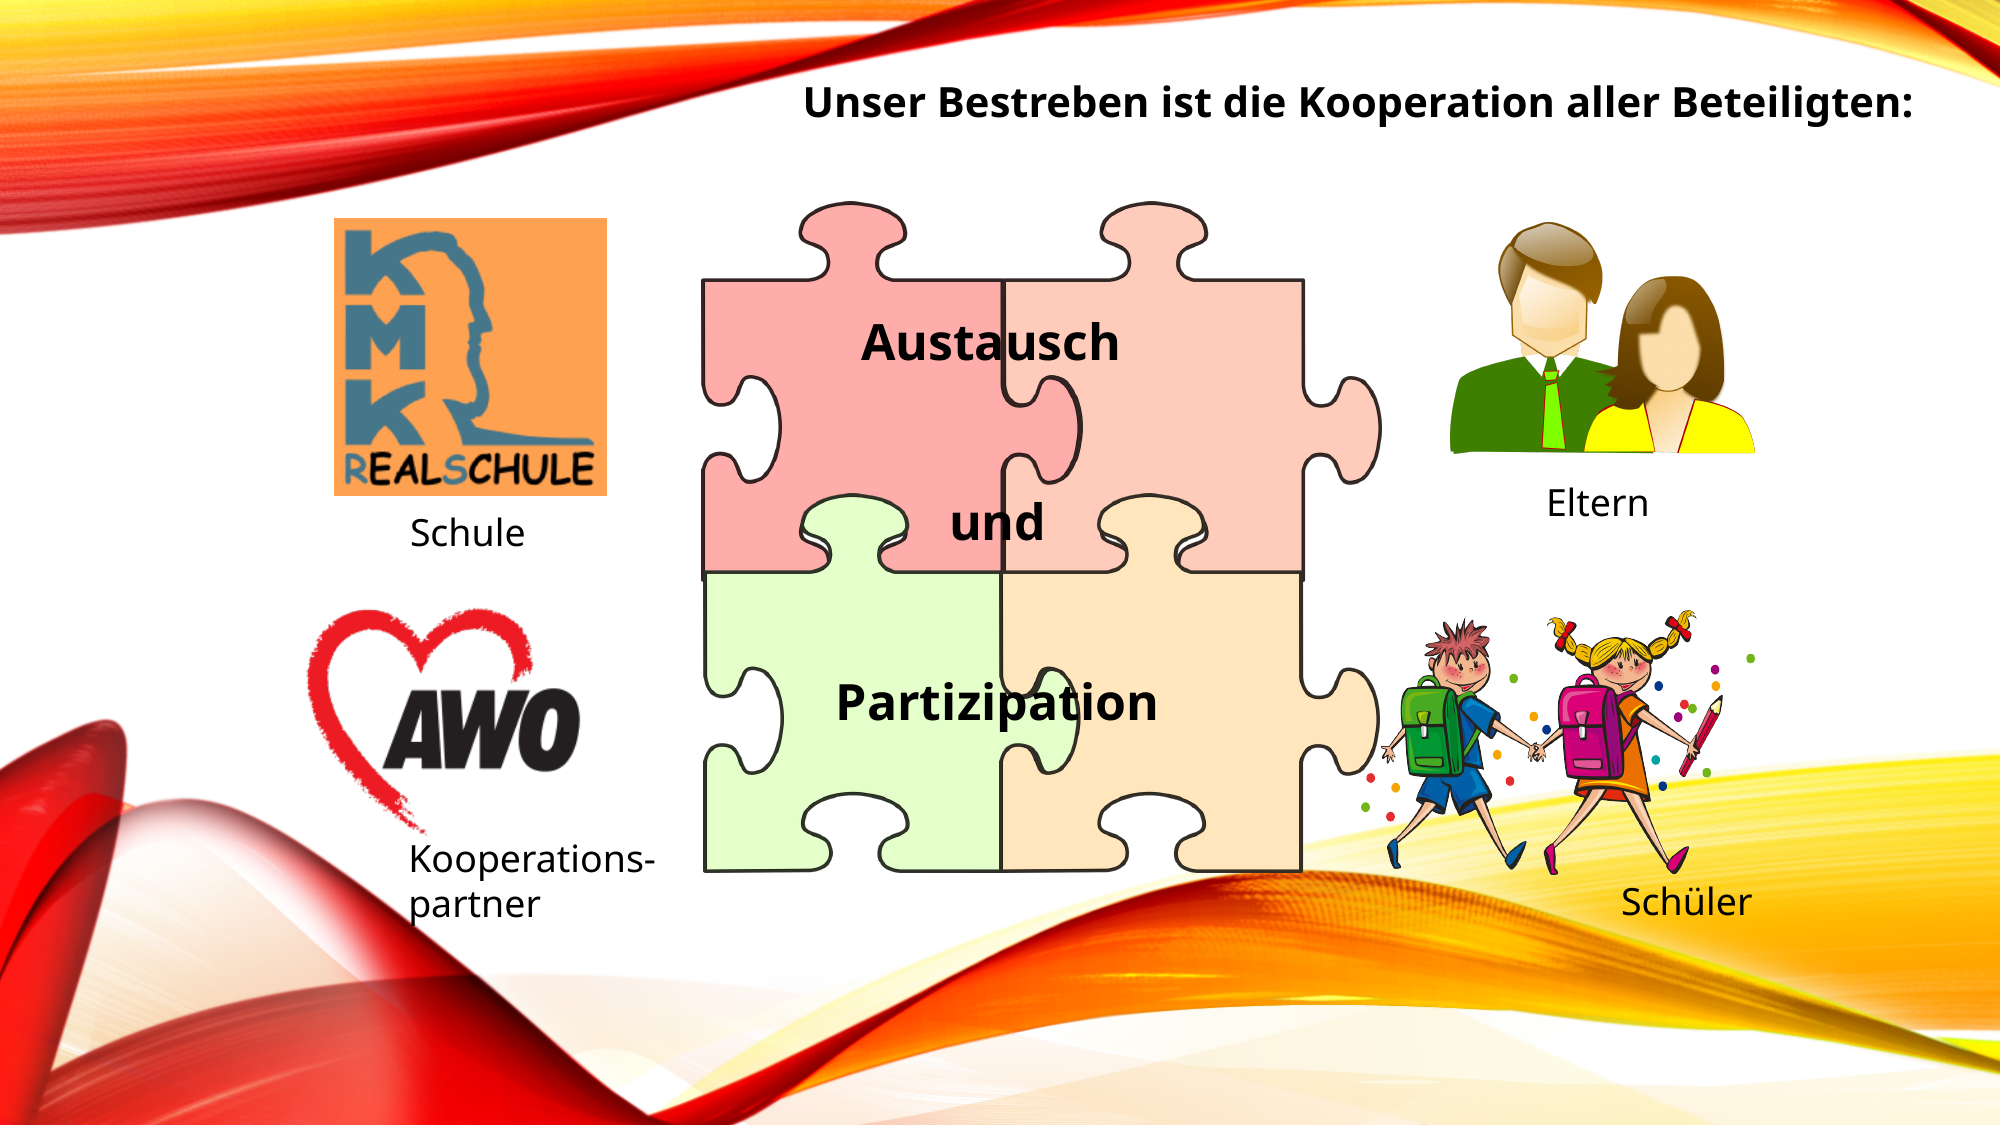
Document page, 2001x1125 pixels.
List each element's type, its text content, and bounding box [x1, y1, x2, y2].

text_box Schüler [1606, 870, 1821, 930]
text_box Schule [395, 515, 609, 562]
text_box Eltern [1531, 471, 1745, 532]
text_box Kooperations- partner [393, 827, 813, 933]
text_box Unser Bestreben ist die Kooperation aller Beteiligten: [787, 68, 2000, 133]
picture [0, 0, 2000, 1125]
